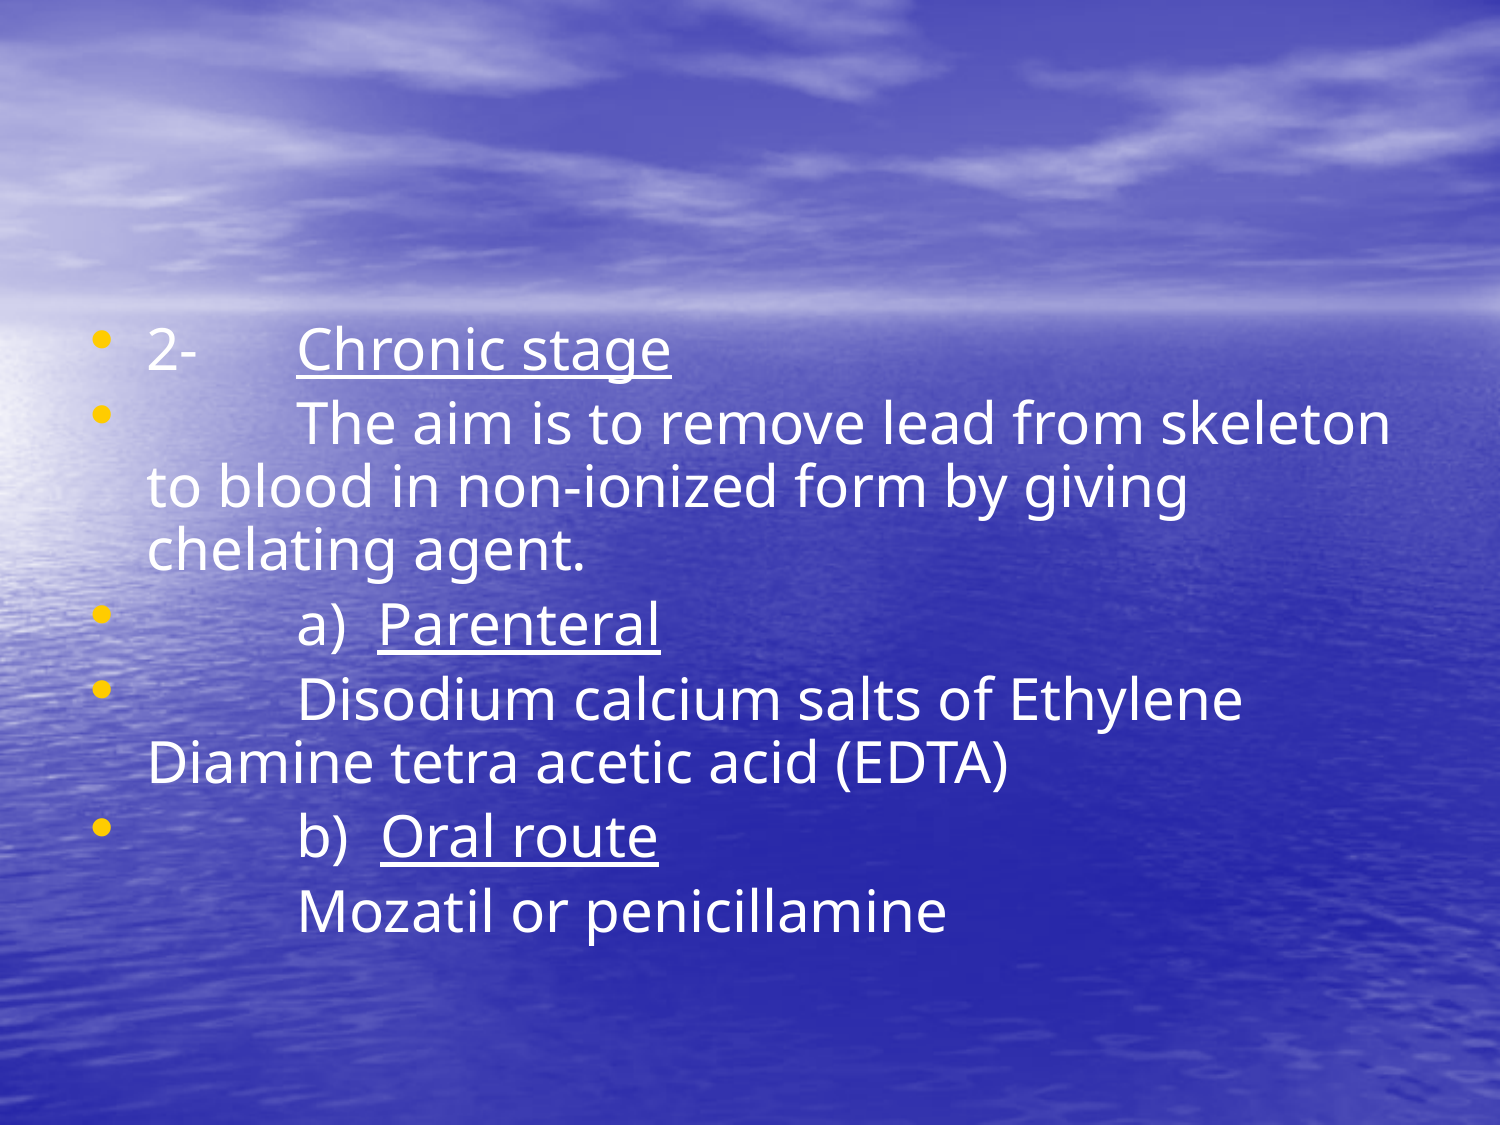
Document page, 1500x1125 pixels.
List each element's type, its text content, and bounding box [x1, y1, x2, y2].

list 2- Chronic stage The aim is to remove lead from skeleton to blood in non-ionized form by giving chelating agent. a) Parenteral Disodium calcium salts of Ethylene Diamine tetra acetic acid (EDTA) b) Oral route Mozatil or penicillamine [74, 312, 1426, 988]
